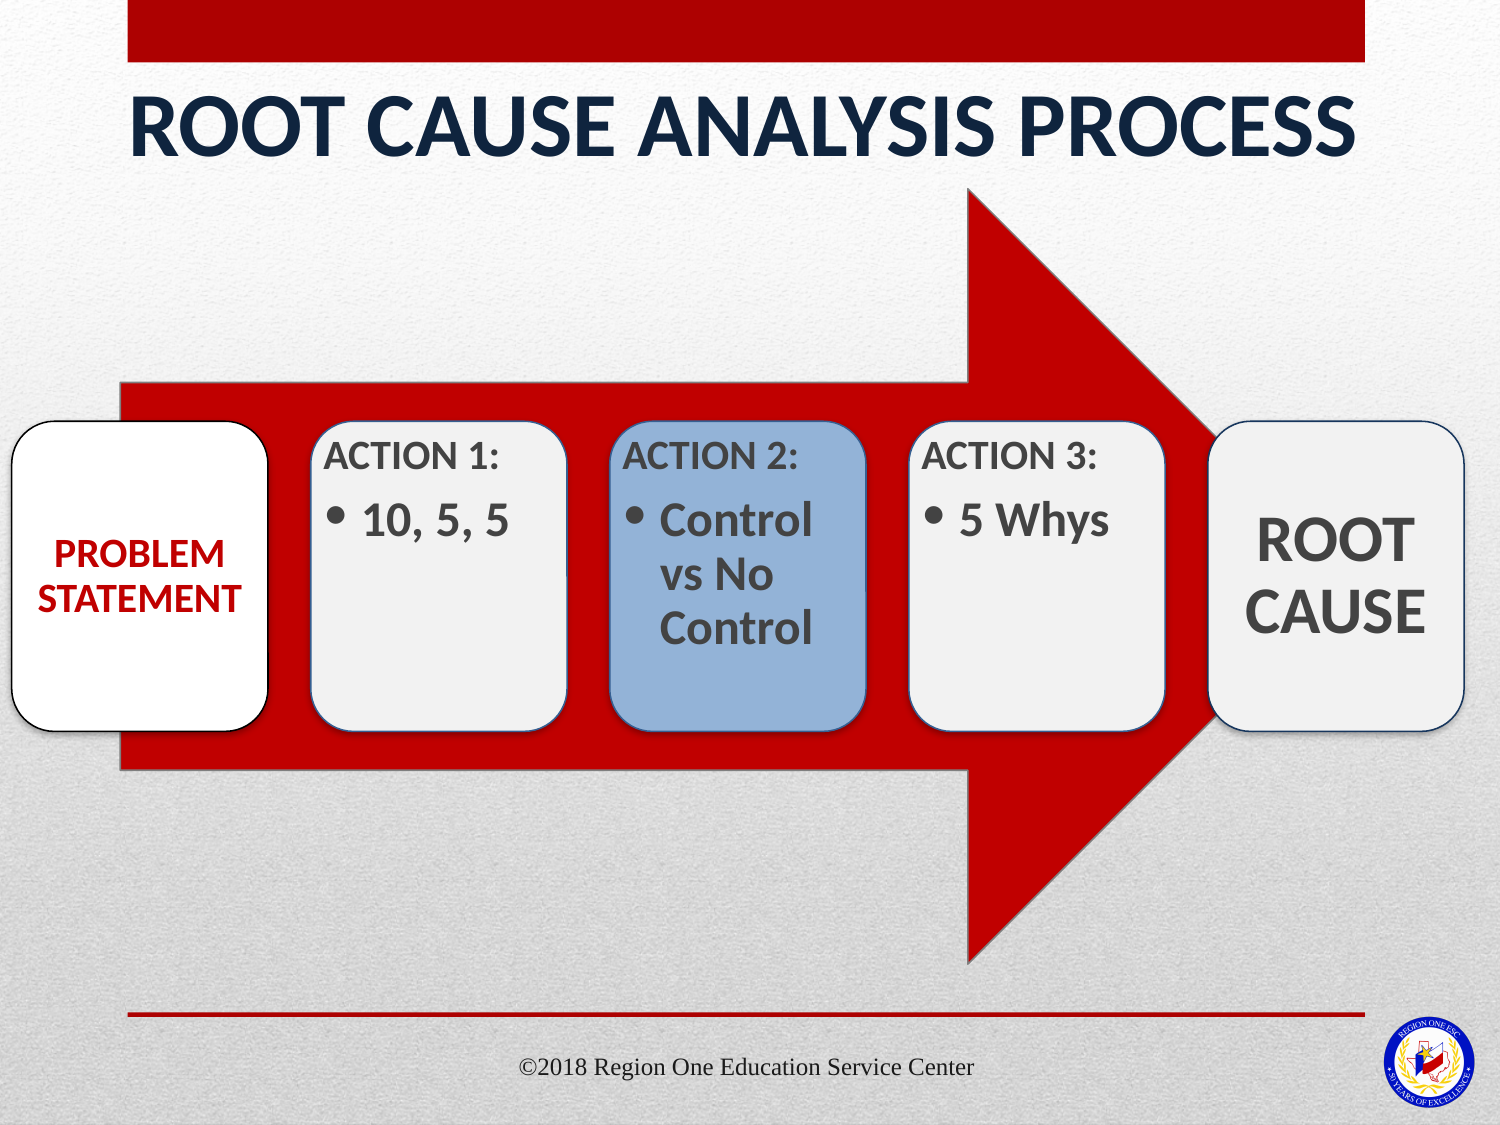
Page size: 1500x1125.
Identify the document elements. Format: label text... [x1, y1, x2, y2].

picture [1382, 1015, 1476, 1108]
footer ©2018 Region One Education Service Center [131, 1035, 1363, 1096]
text_box ROOT CAUSE ANALYSIS PROCESS [85, 57, 1402, 187]
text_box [10, 187, 1465, 965]
